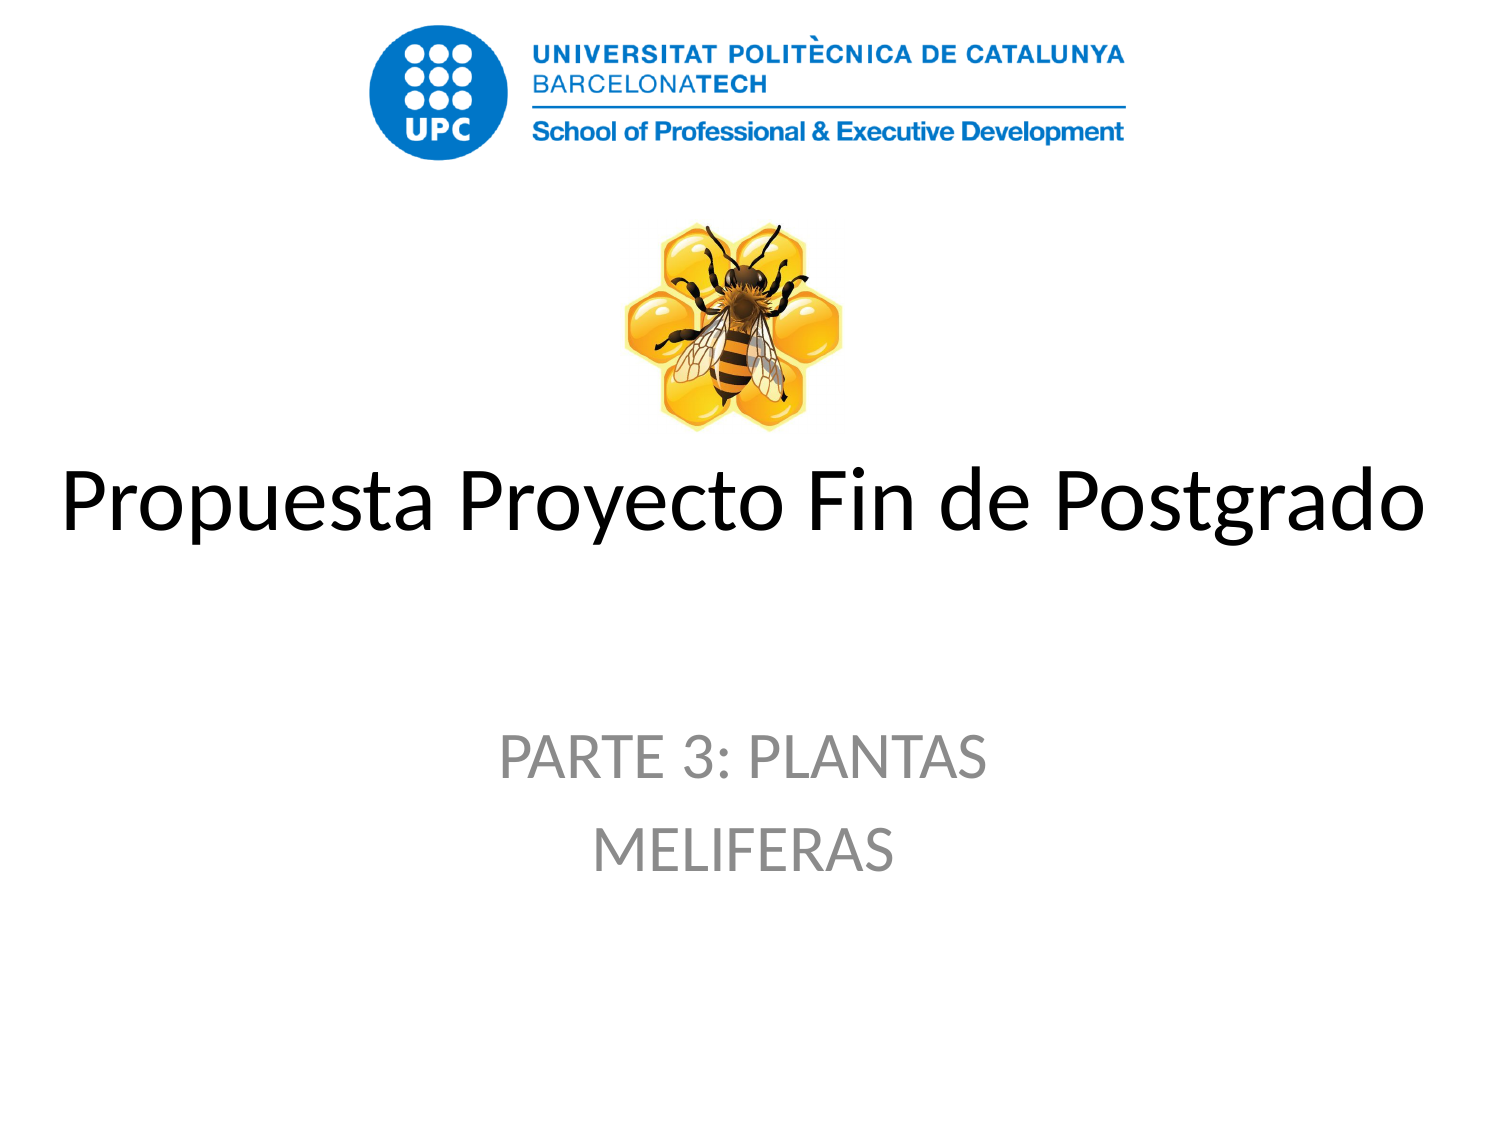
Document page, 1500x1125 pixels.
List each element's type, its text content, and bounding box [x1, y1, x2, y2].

subtitle PARTE 3: PLANTAS MELIFERAS [218, 704, 1269, 1024]
picture [619, 219, 845, 435]
picture [359, 18, 1140, 170]
title Propuesta Proyecto Fin de Postgrado [41, 373, 1447, 615]
